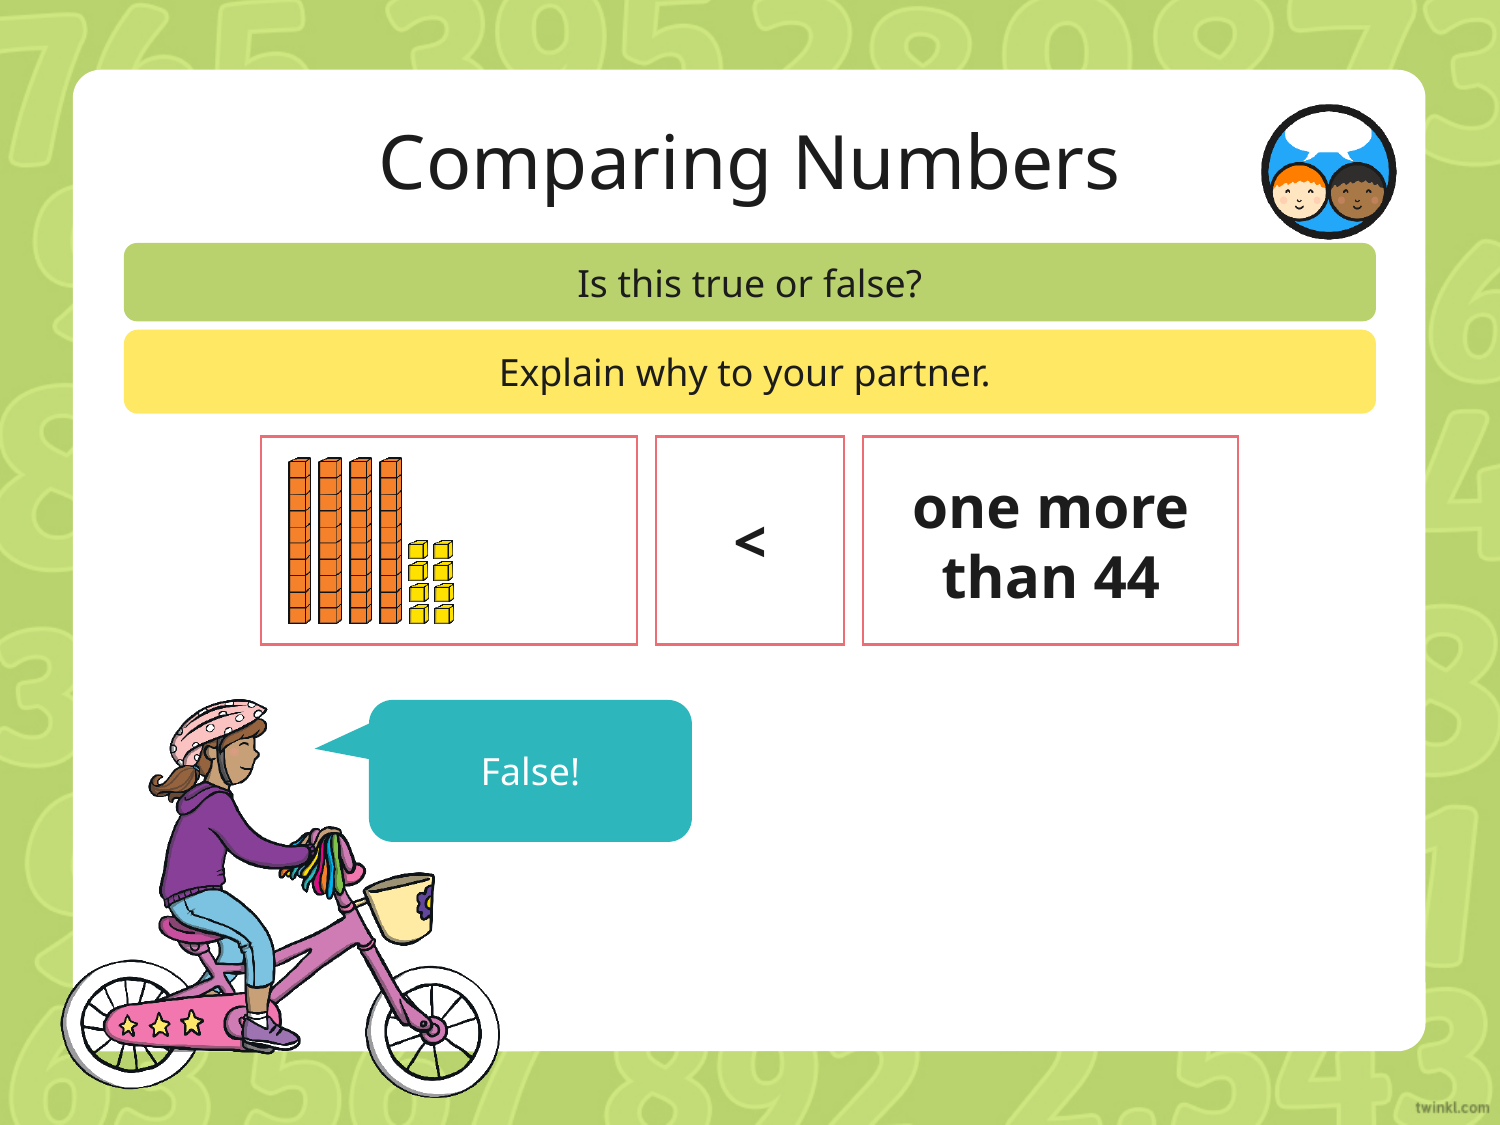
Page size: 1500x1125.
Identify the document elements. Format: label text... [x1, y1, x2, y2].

text_box [260, 435, 638, 646]
text_box < [655, 435, 845, 646]
text_box Is this true or false? [122, 241, 1378, 323]
text_box Comparing Numbers [378, 114, 1122, 205]
text_box Explain why to your partner. [122, 328, 1378, 415]
picture [0, 0, 1500, 1125]
text_box one more than 44 [862, 435, 1239, 646]
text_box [60, 699, 692, 1098]
